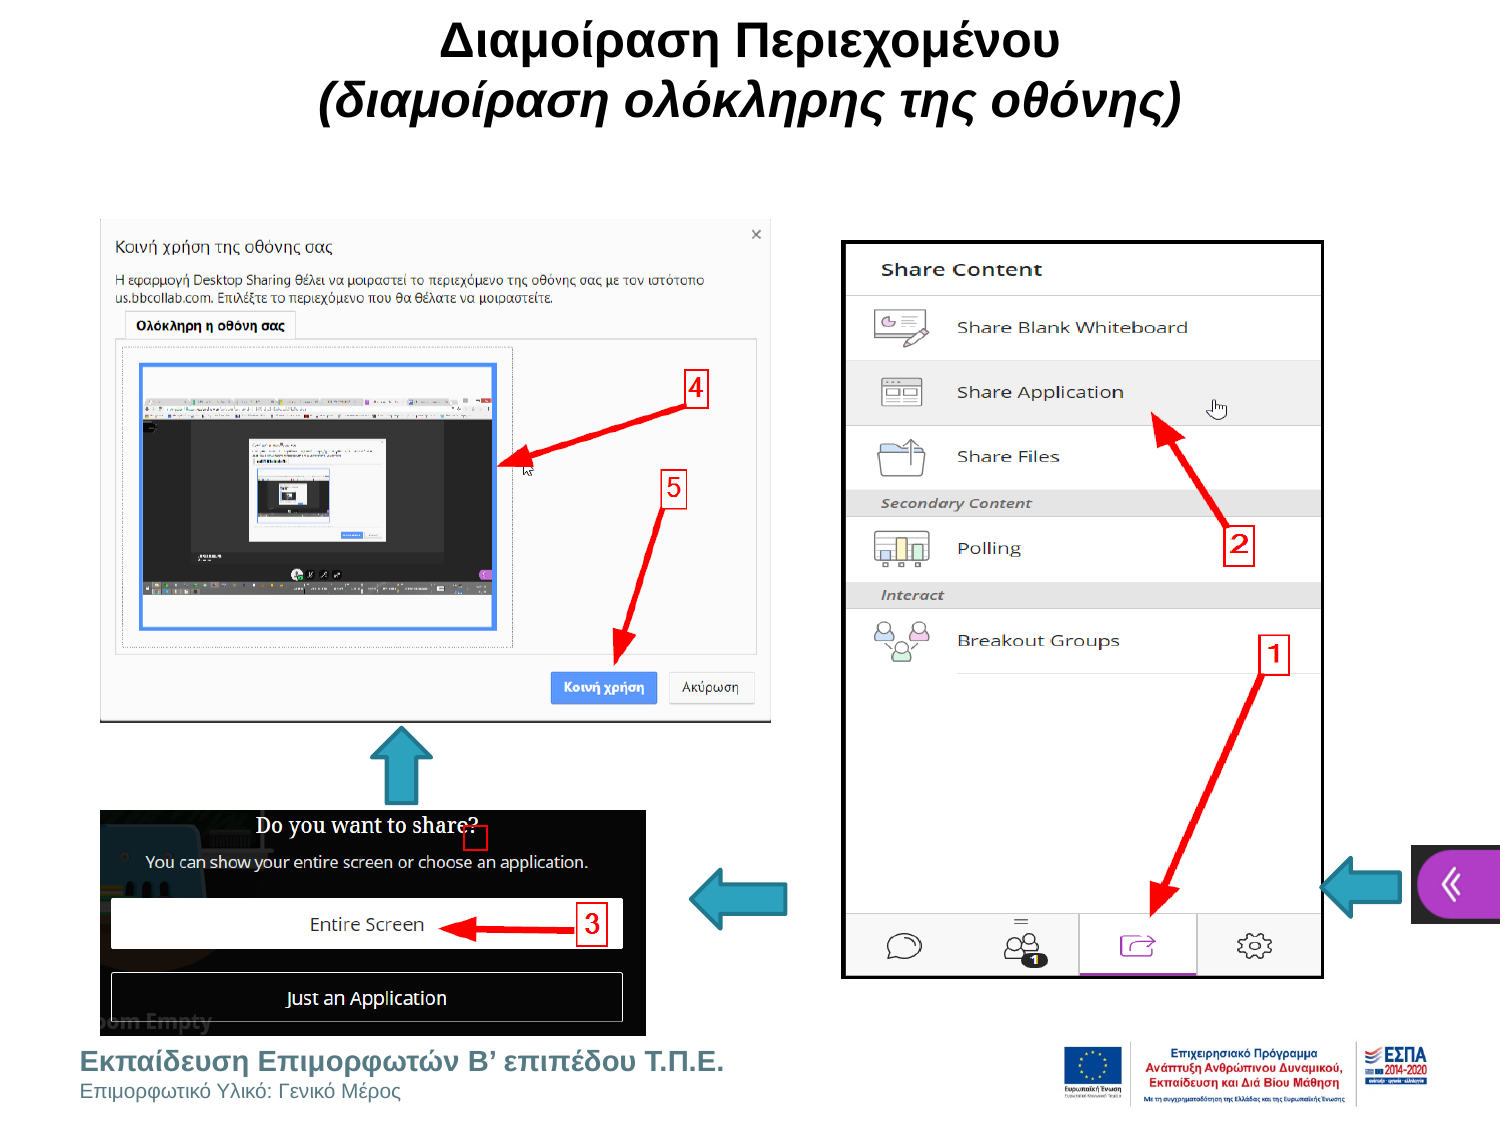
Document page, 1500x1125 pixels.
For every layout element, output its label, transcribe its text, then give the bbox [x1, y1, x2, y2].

text_box Διαμοίραση Περιεχομένου (διαμοίραση ολόκληρης της οθόνης) [0, 0, 1500, 135]
text_box [688, 867, 788, 931]
text_box [370, 731, 433, 806]
picture [844, 243, 1322, 977]
picture [100, 810, 646, 1037]
picture [100, 219, 771, 724]
picture [1410, 845, 1500, 924]
picture [1055, 1037, 1436, 1111]
text_box [1327, 855, 1402, 919]
